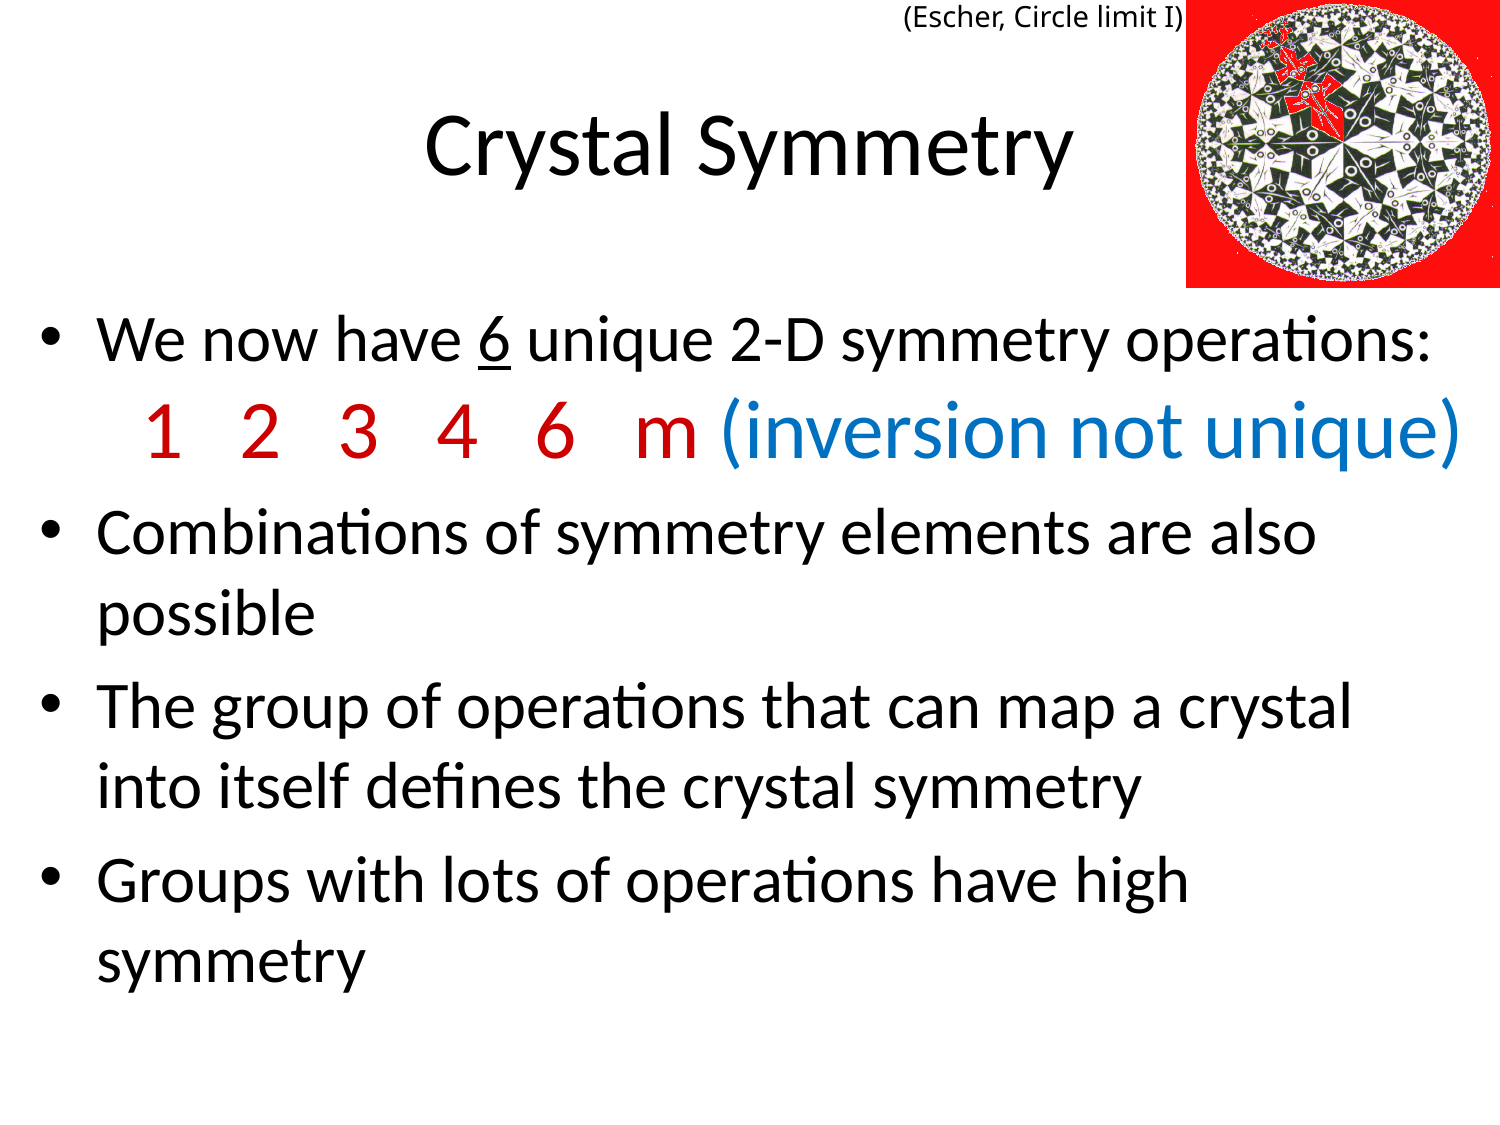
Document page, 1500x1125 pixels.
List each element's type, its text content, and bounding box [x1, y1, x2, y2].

text_box (Escher, Circle limit I) [856, 0, 1182, 42]
list We now have 6 unique 2-D symmetry operations: 1 2 3 4 6 m (inversion not unique) Combinations of symmetry elements are also possible The group of operations that can map a crystal into itself defines the crystal symmetry Groups with lots of operations have high symmetry [24, 287, 1489, 1125]
picture [1186, 0, 1500, 288]
title Crystal Symmetry [75, 45, 1181, 233]
